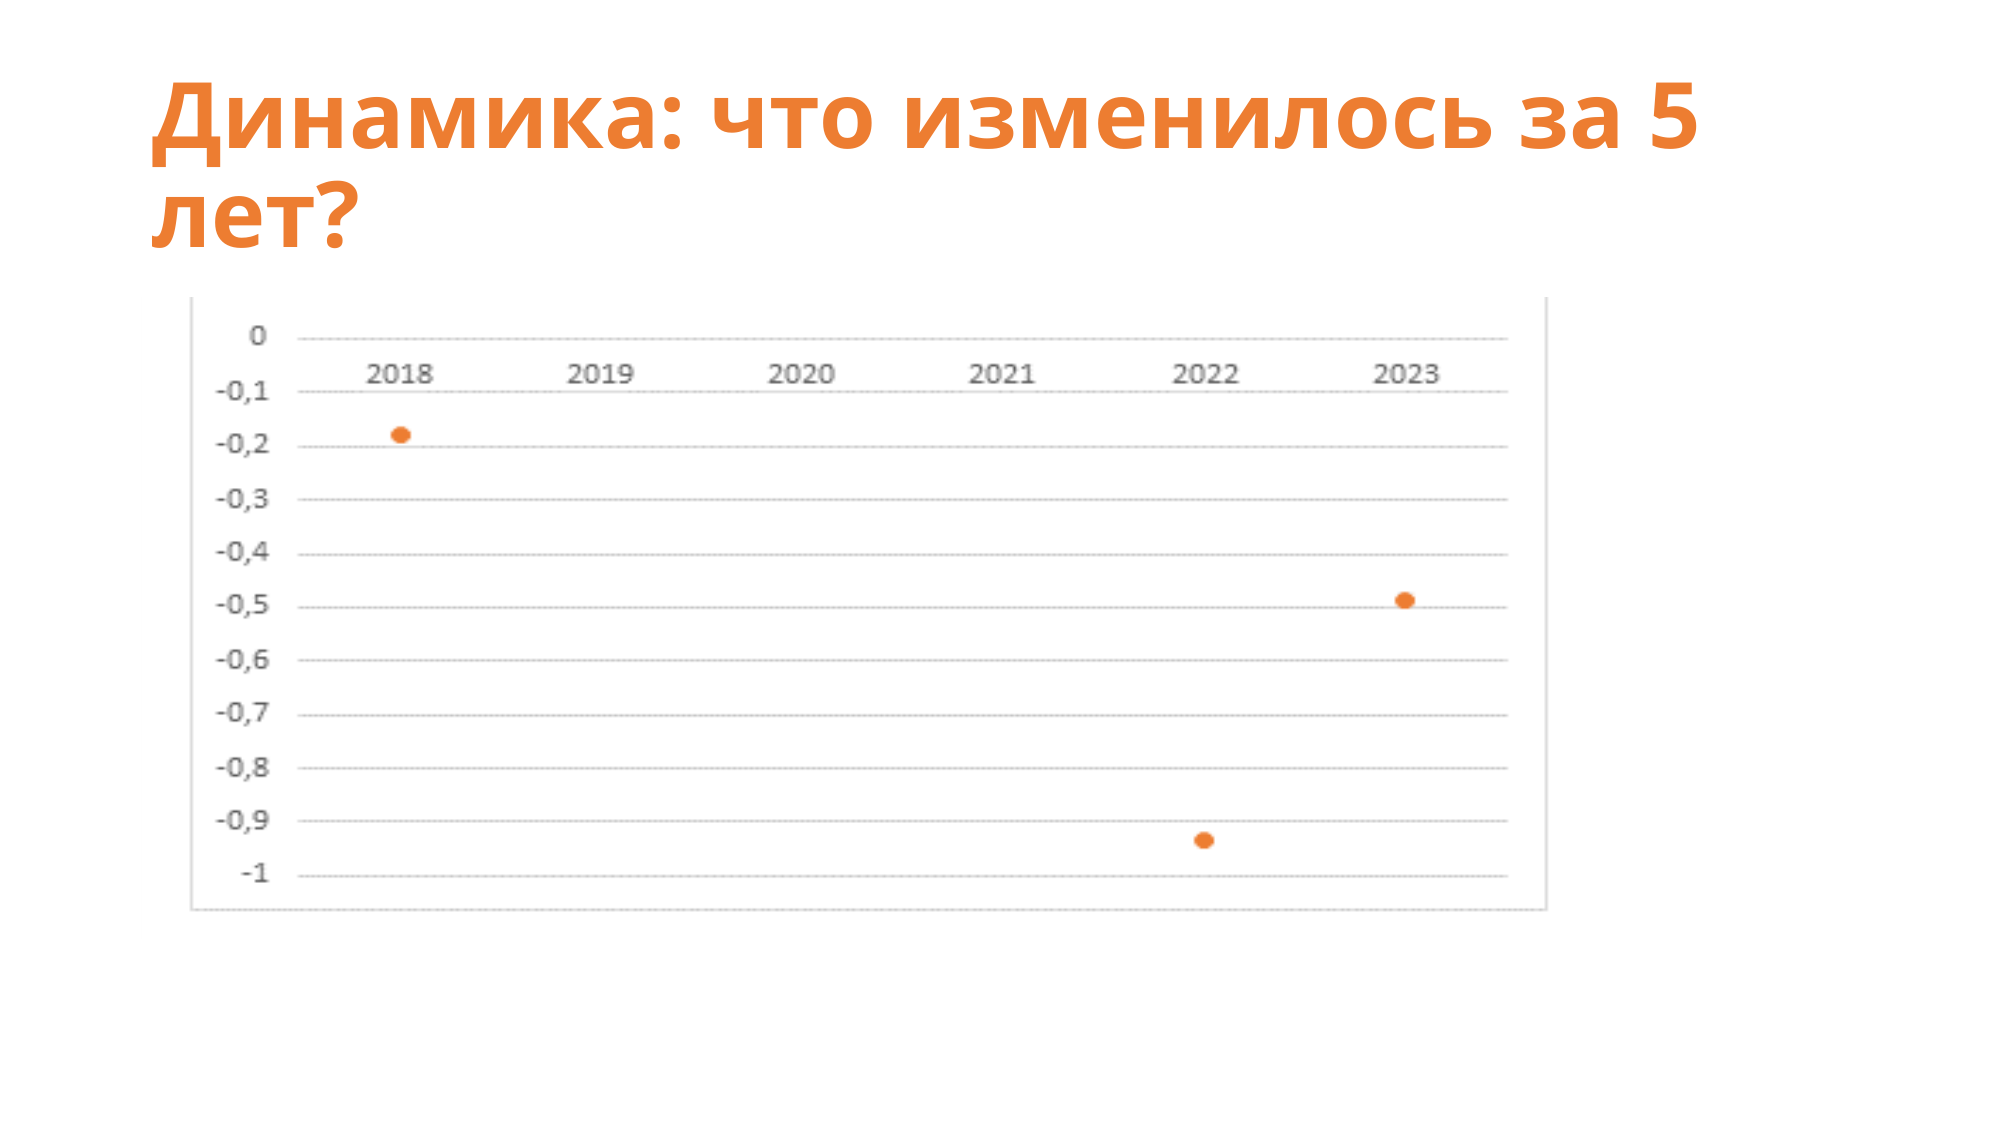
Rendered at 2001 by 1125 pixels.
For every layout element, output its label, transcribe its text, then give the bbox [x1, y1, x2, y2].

title Динамика: что изменилось за 5 лет? [137, 59, 1863, 278]
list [140, 297, 1659, 940]
